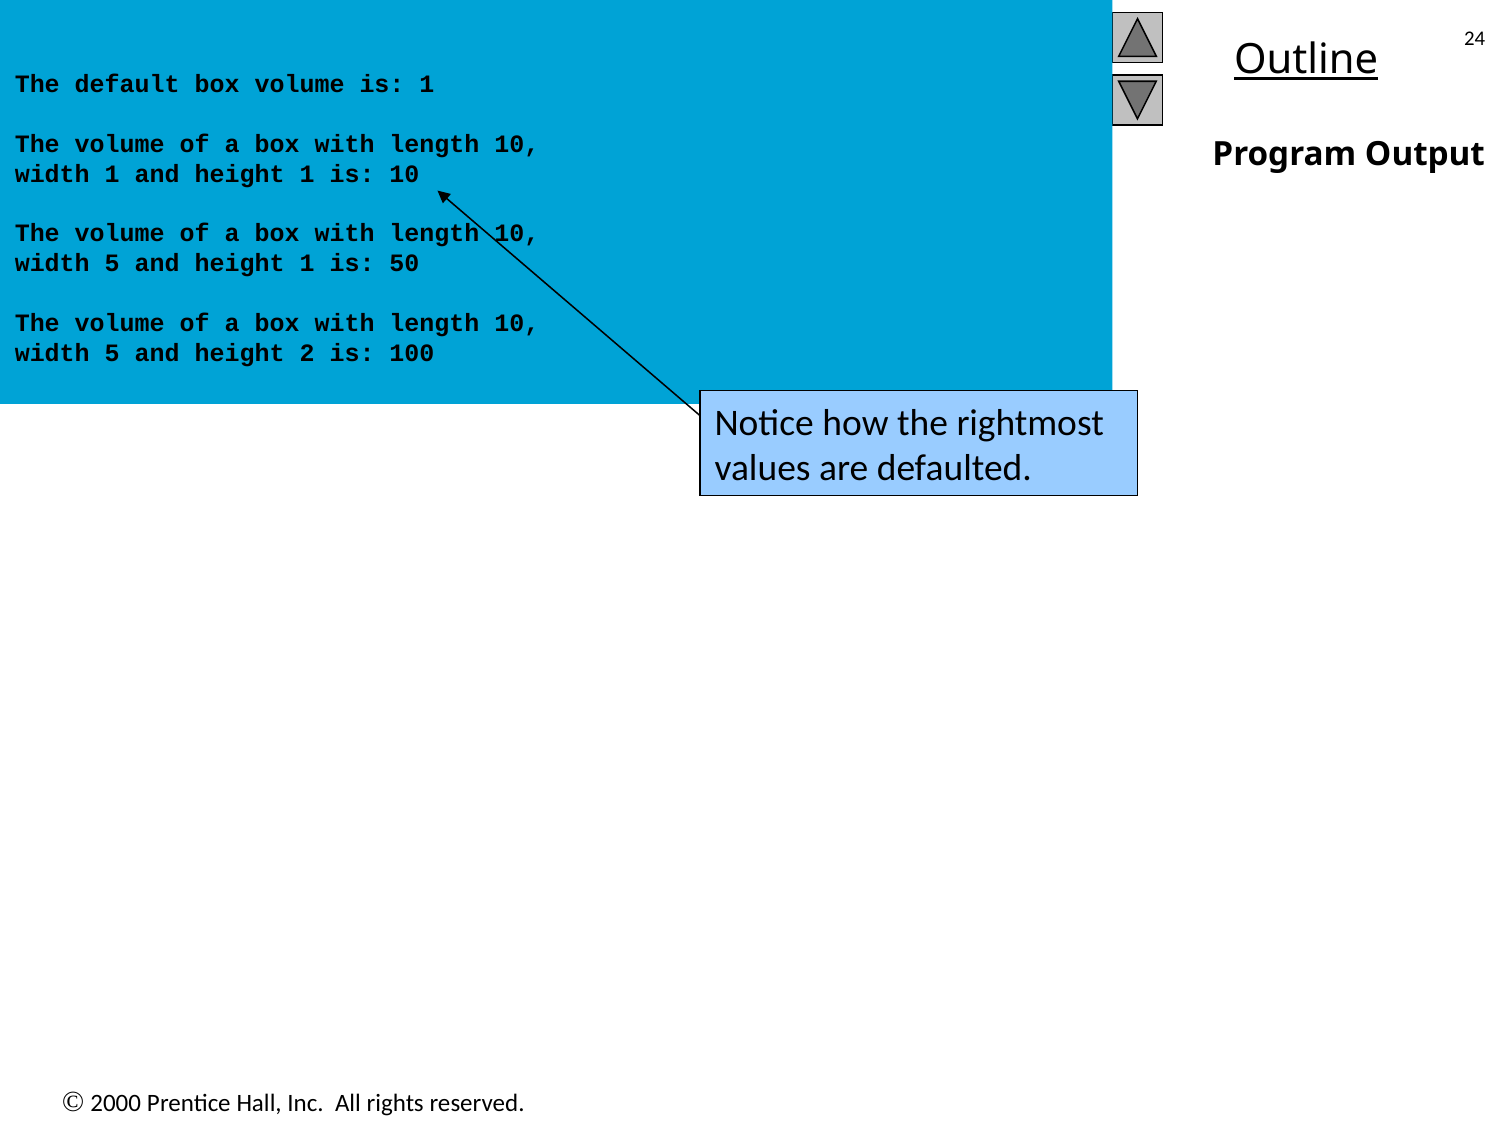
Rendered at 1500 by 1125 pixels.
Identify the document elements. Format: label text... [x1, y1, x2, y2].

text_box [437, 190, 1138, 488]
text_box The default box volume is: 1 The volume of a box with length 10, width 1 and height 1 is: 10 The volume of a box with length 10, width 5 and height 1 is: 50 The volume of a box with length 10, width 5 and height 2 is: 100 [0, 0, 1113, 404]
subtitle Program Output [1100, 125, 1500, 1125]
slide_number 24 [1187, 0, 1500, 75]
